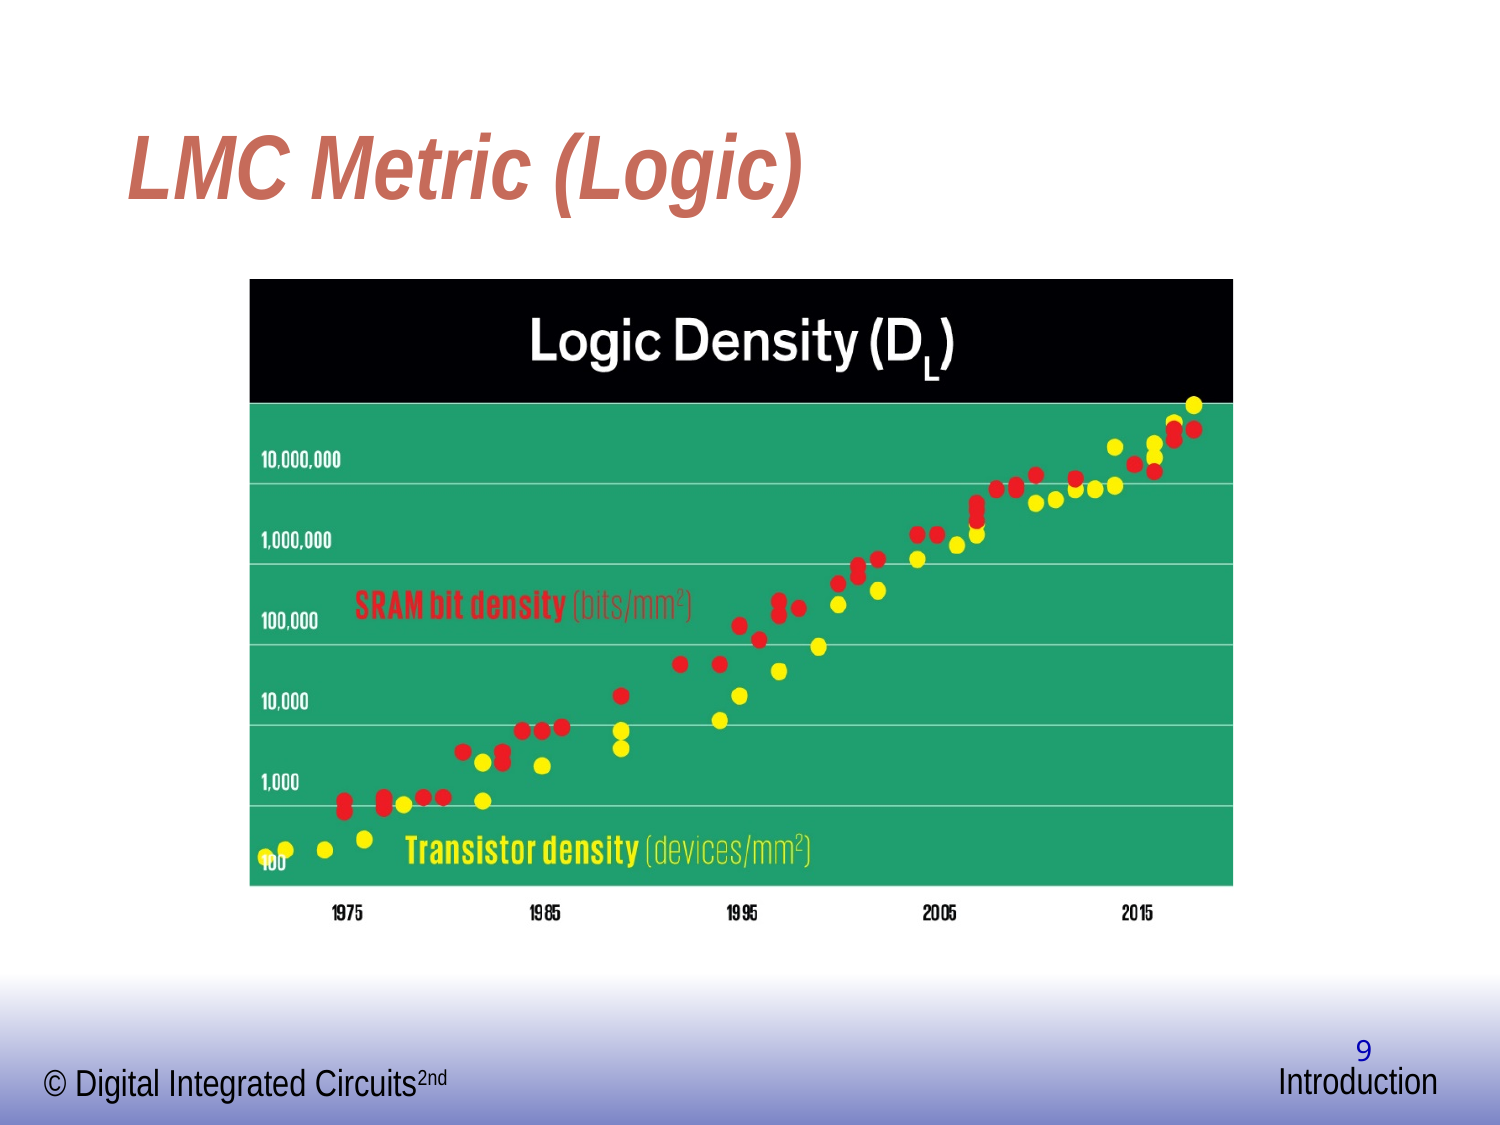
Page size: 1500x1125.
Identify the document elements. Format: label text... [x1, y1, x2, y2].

title LMC Metric (Logic) [111, 36, 1388, 226]
picture [249, 278, 1234, 938]
slide_number 9 [1074, 1024, 1388, 1101]
